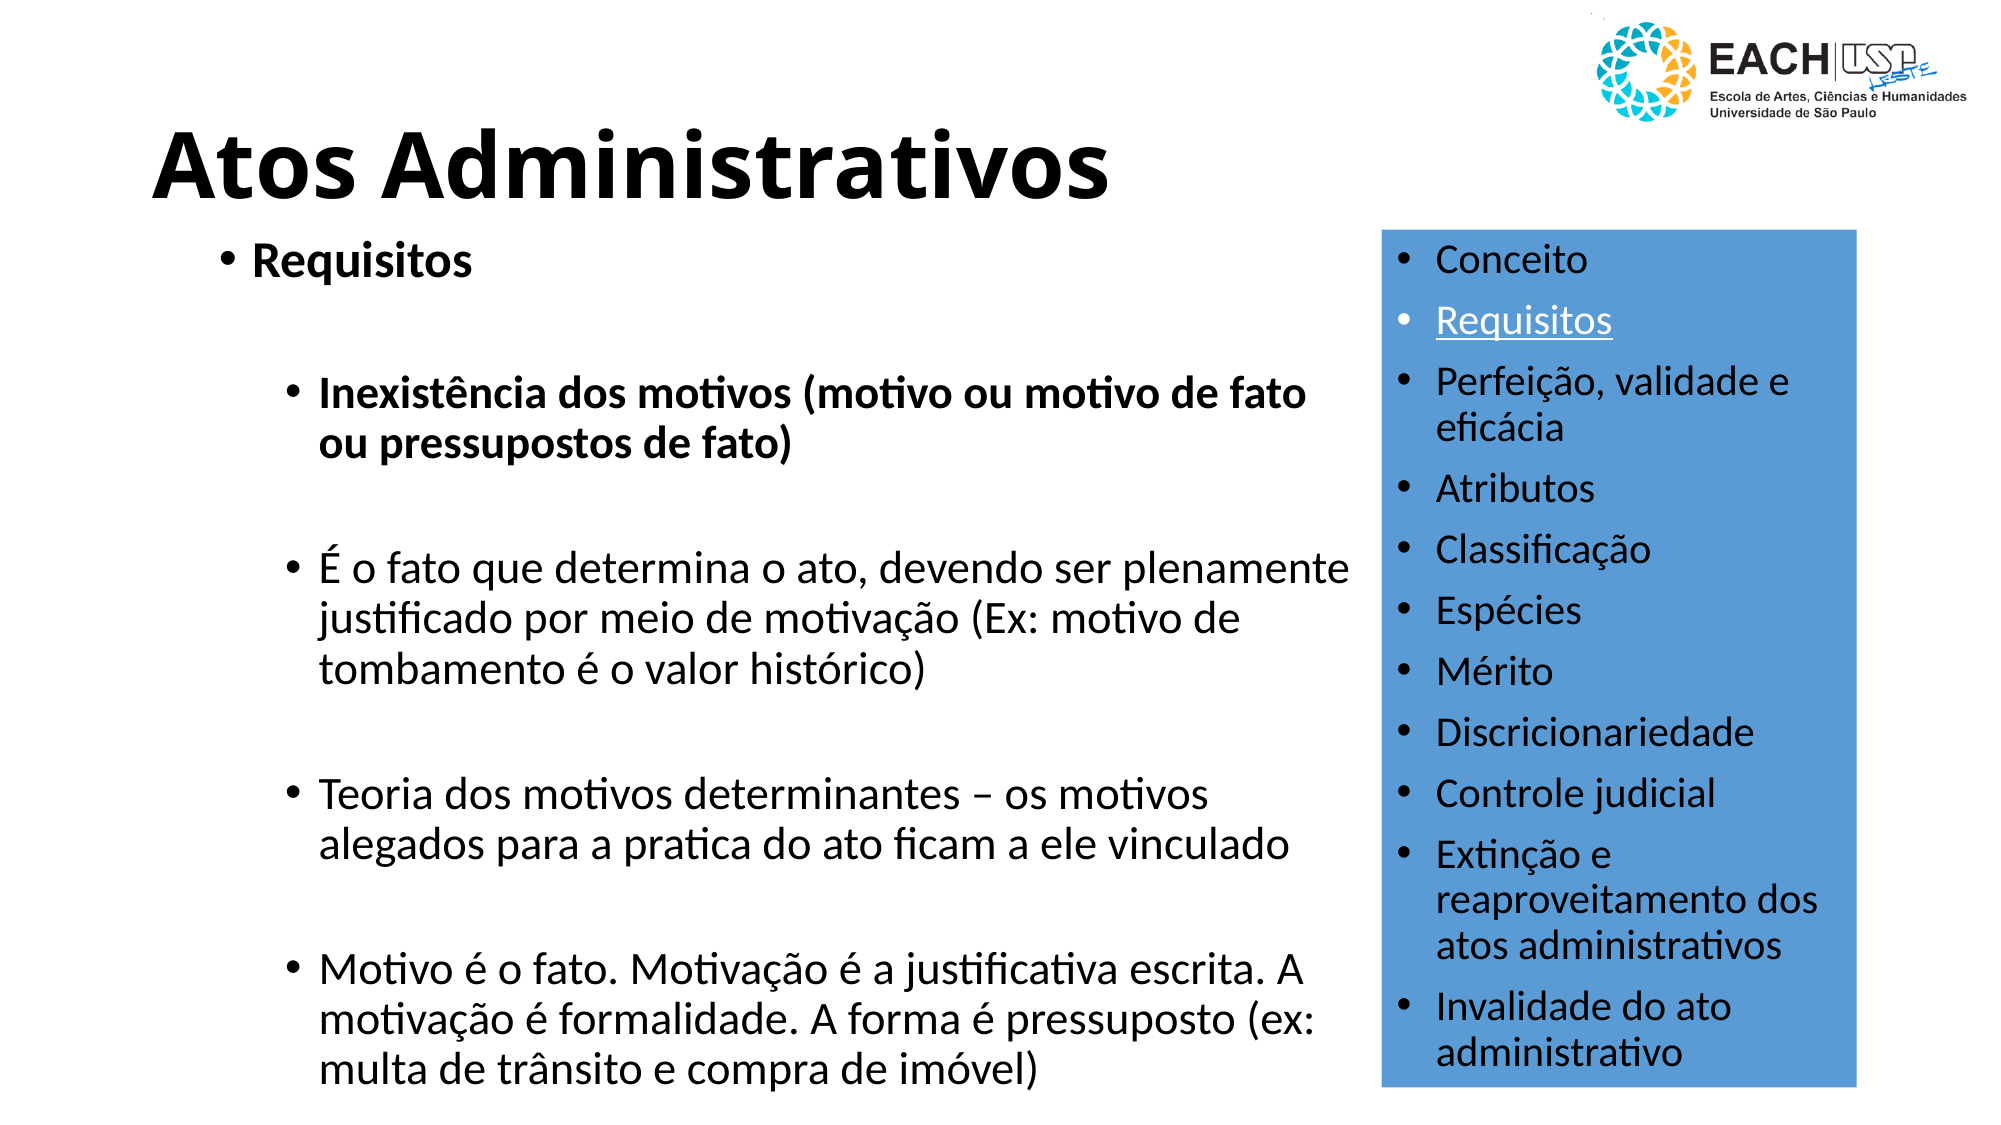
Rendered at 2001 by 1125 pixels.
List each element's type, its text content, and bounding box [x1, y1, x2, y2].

picture [1590, 9, 2000, 150]
title Atos Administrativos [137, 59, 1863, 278]
list Requisitos Inexistência dos motivos (motivo ou motivo de fato ou pressupostos de fato) É o fato que determina o ato, devendo ser plenamente justificado por meio de motivação (Ex: motivo de tombamento é o valor histórico) Teoria dos motivos determinantes – os motivos alegados para a pratica do ato ficam a ele vinculado Motivo é o fato. Motivação é a justificativa escrita. A motivação é formalidade. A forma é pressuposto (ex: multa de trânsito e compra de imóvel) [137, 224, 1382, 1110]
list Conceito Requisitos Perfeição, validade e eficácia Atributos Classificação Espécies Mérito Discricionariedade Controle judicial Extinção e reaproveitamento dos atos administrativos Invalidade do ato administrativo [1381, 229, 1857, 1088]
